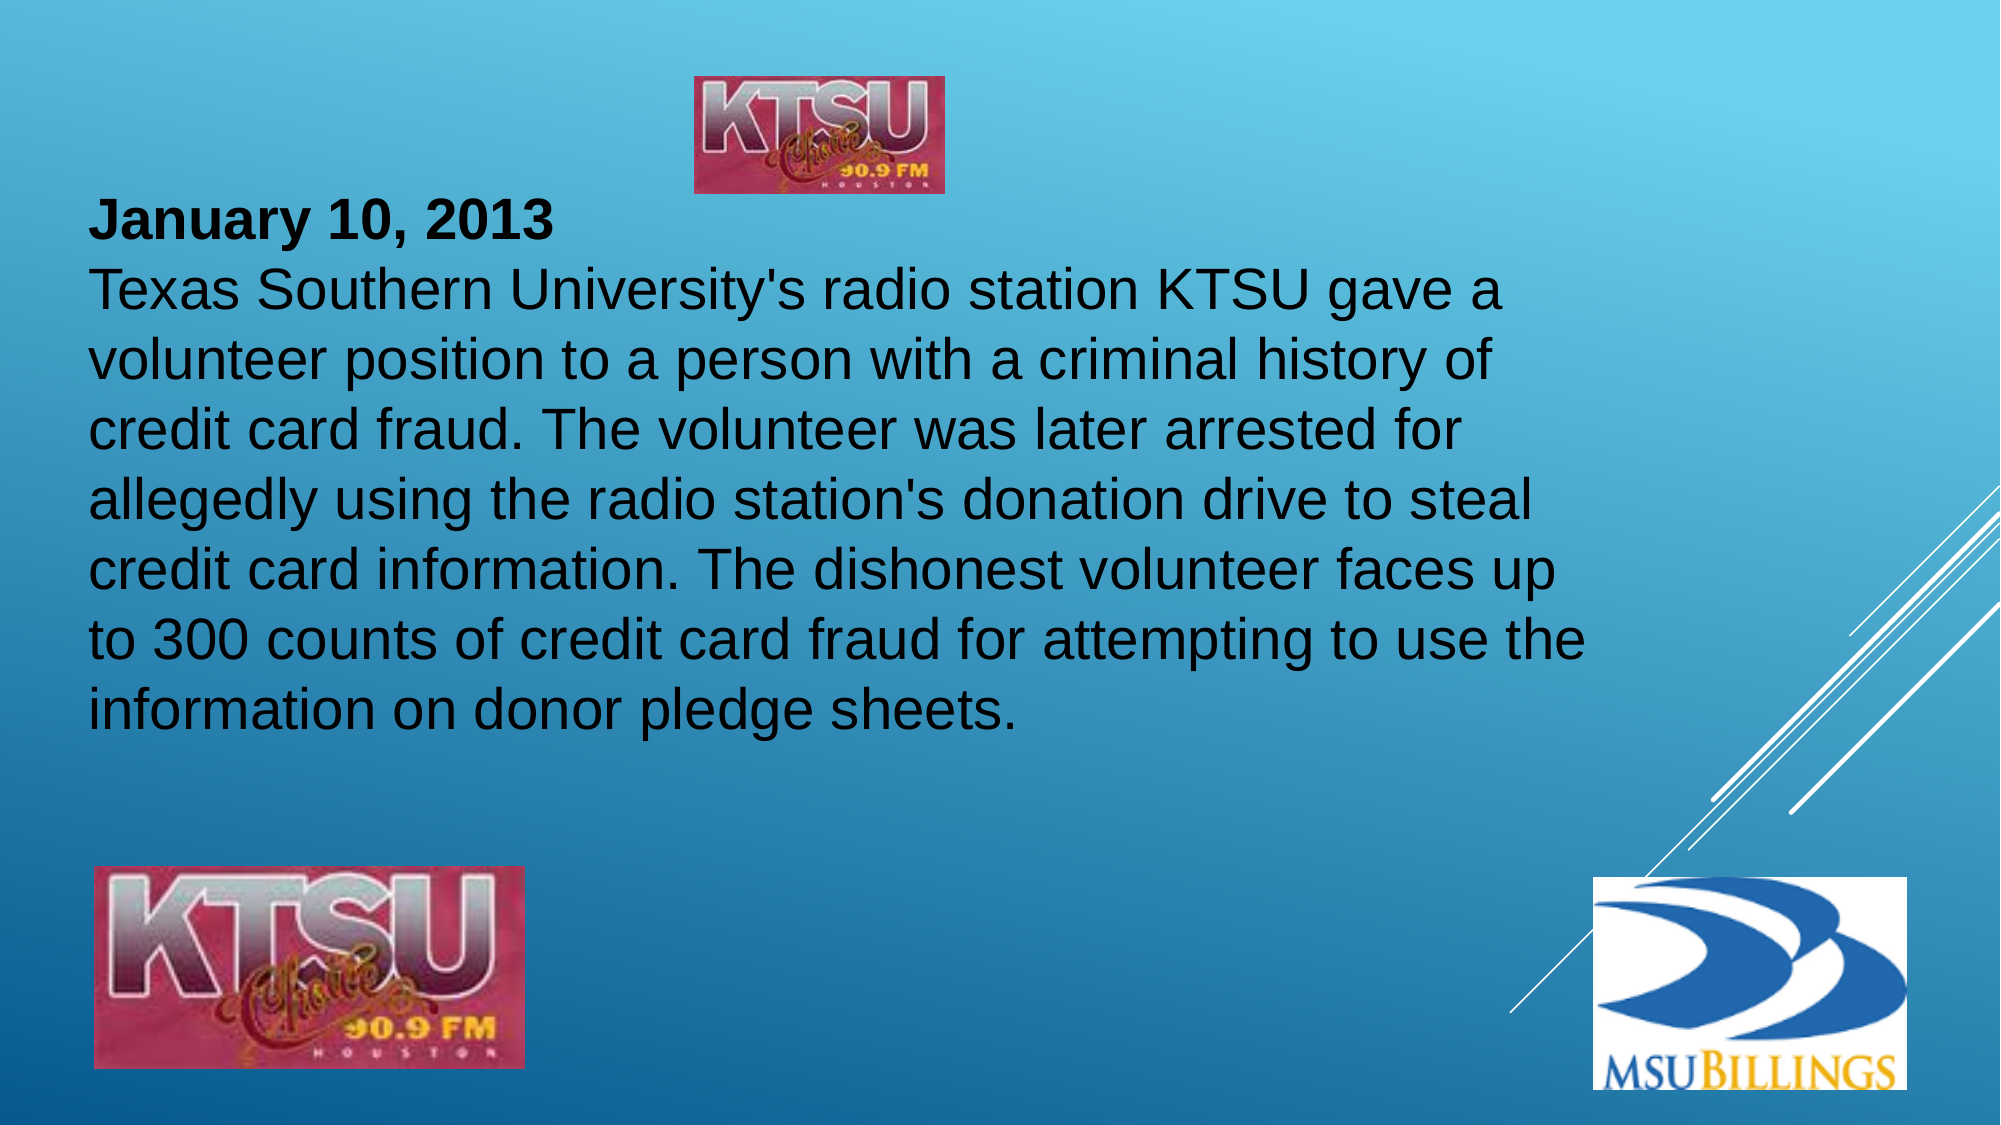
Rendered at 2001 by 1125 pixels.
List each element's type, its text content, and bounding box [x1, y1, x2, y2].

picture [1593, 877, 1907, 1091]
picture [694, 76, 945, 195]
text_box January 10, 2013 Texas Southern University's radio station KTSU gave a volunteer position to a person with a criminal history of credit card fraud. The volunteer was later arrested for allegedly using the radio station's donation drive to steal credit card information. The dishonest volunteer faces up to 300 counts of credit card fraud for attempting to use the information on donor pledge sheets. [73, 174, 1614, 749]
picture [94, 866, 526, 1069]
